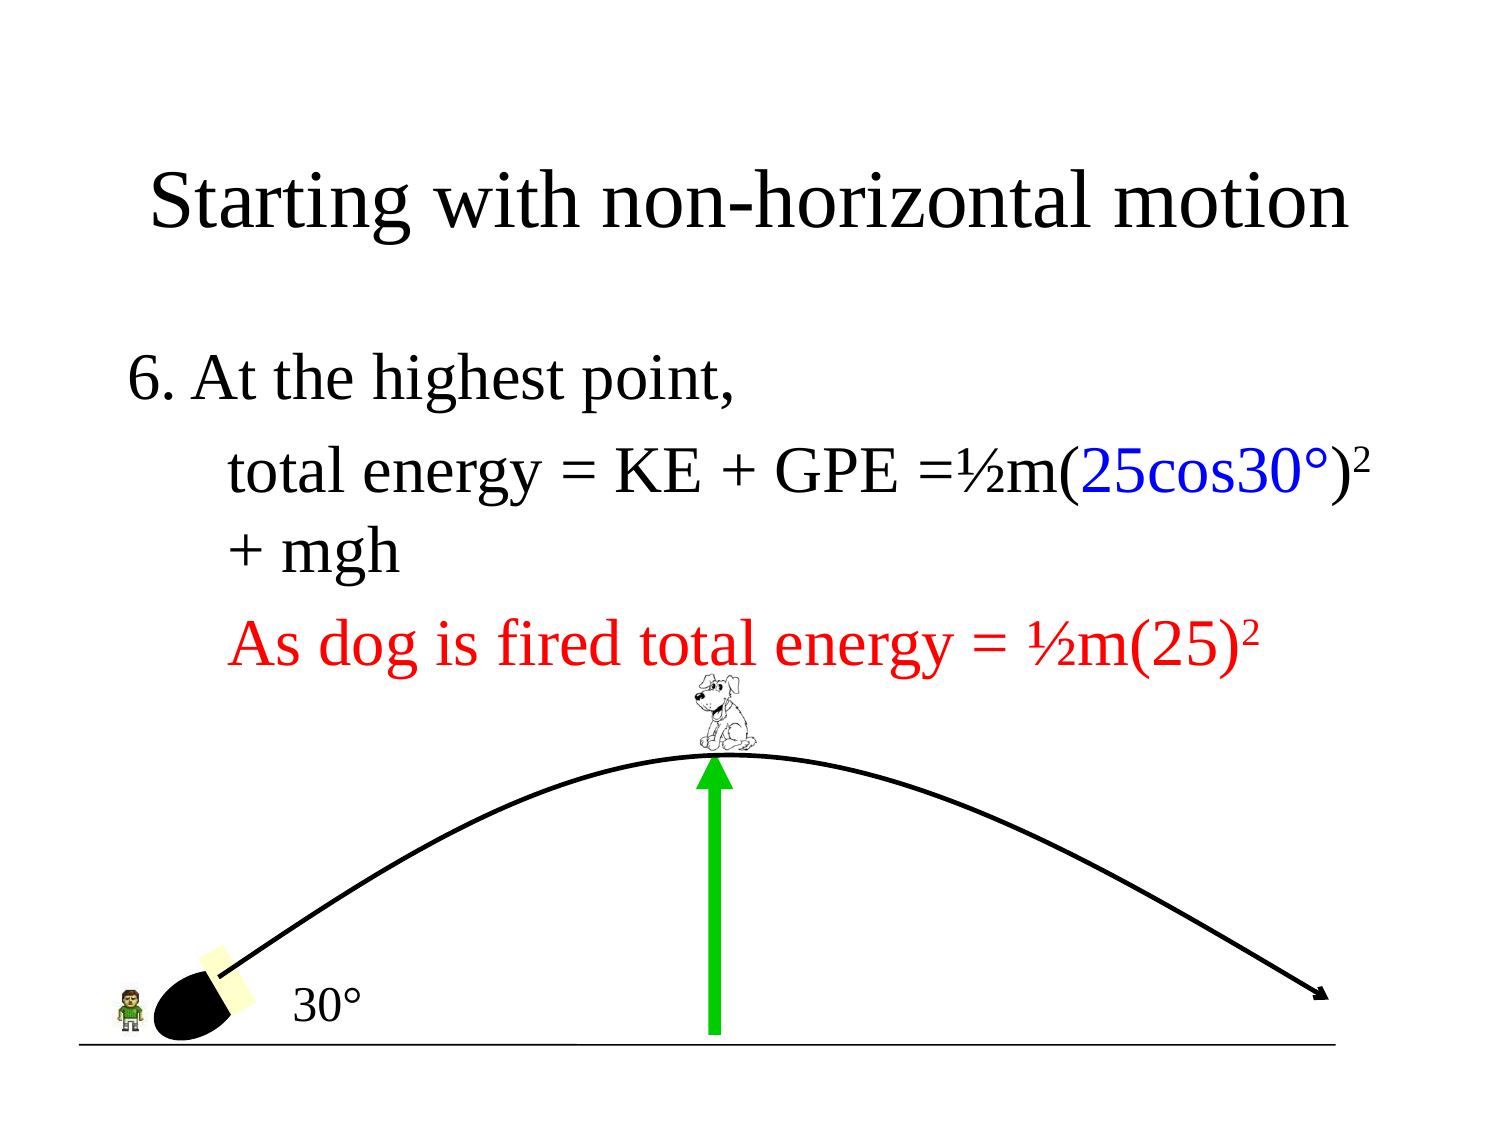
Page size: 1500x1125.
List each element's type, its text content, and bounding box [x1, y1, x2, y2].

picture [102, 982, 157, 1037]
text_box [198, 944, 257, 1017]
text_box 30° [277, 979, 408, 1039]
title Starting with non-horizontal motion [112, 99, 1388, 288]
picture [690, 668, 761, 755]
text_box [161, 971, 230, 1040]
list 6. At the highest point, total energy = KE + GPE =½m(25cos30°)2 + mgh As dog is fired total energy = ½m(25)2 [112, 324, 1388, 1001]
text_box [218, 756, 1329, 1000]
